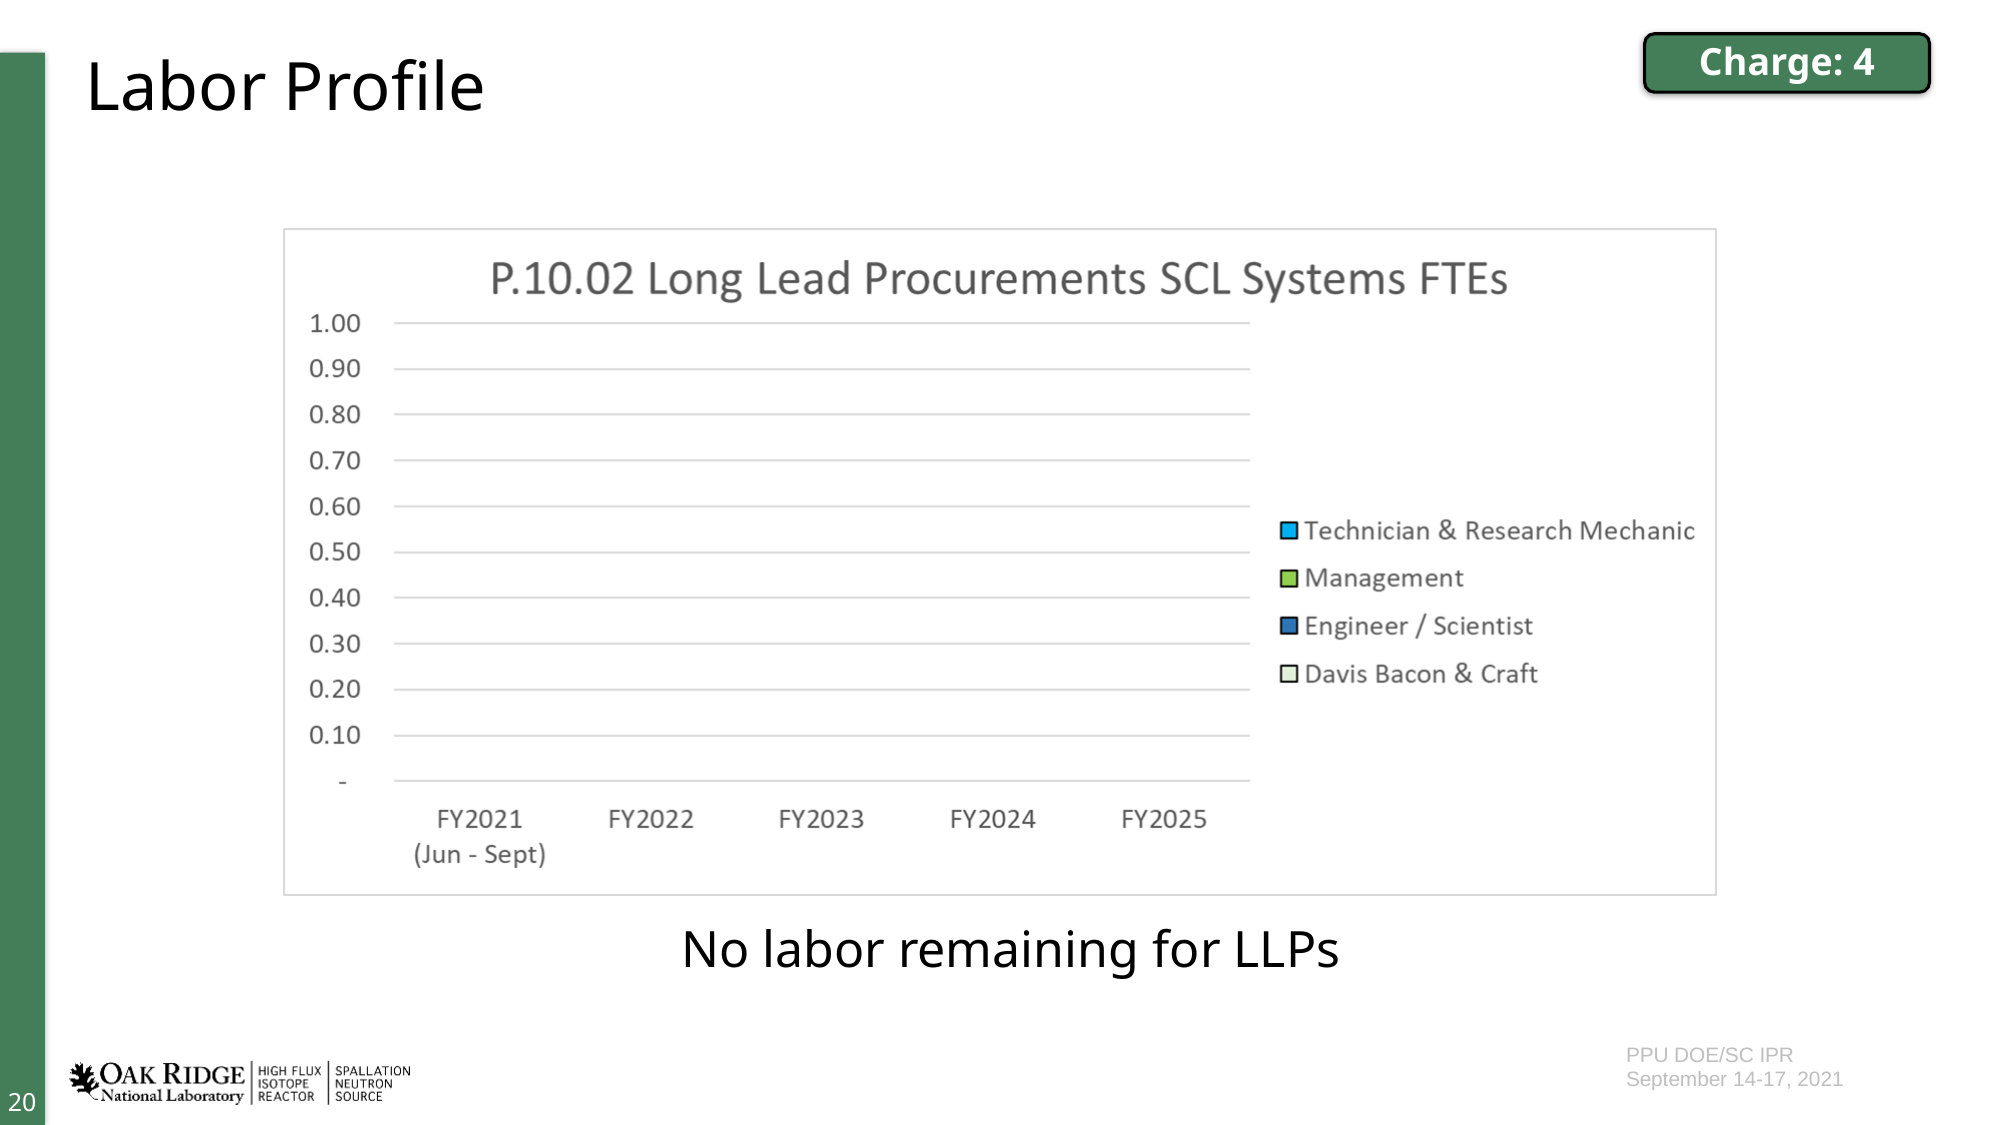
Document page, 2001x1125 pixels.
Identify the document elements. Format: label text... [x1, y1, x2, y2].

picture [283, 228, 1717, 897]
title Labor Profile [70, 44, 1946, 134]
picture [66, 1058, 413, 1108]
text_box No labor remaining for LLPs [420, 916, 1601, 986]
text_box Charge: 4 [1644, 33, 1930, 93]
